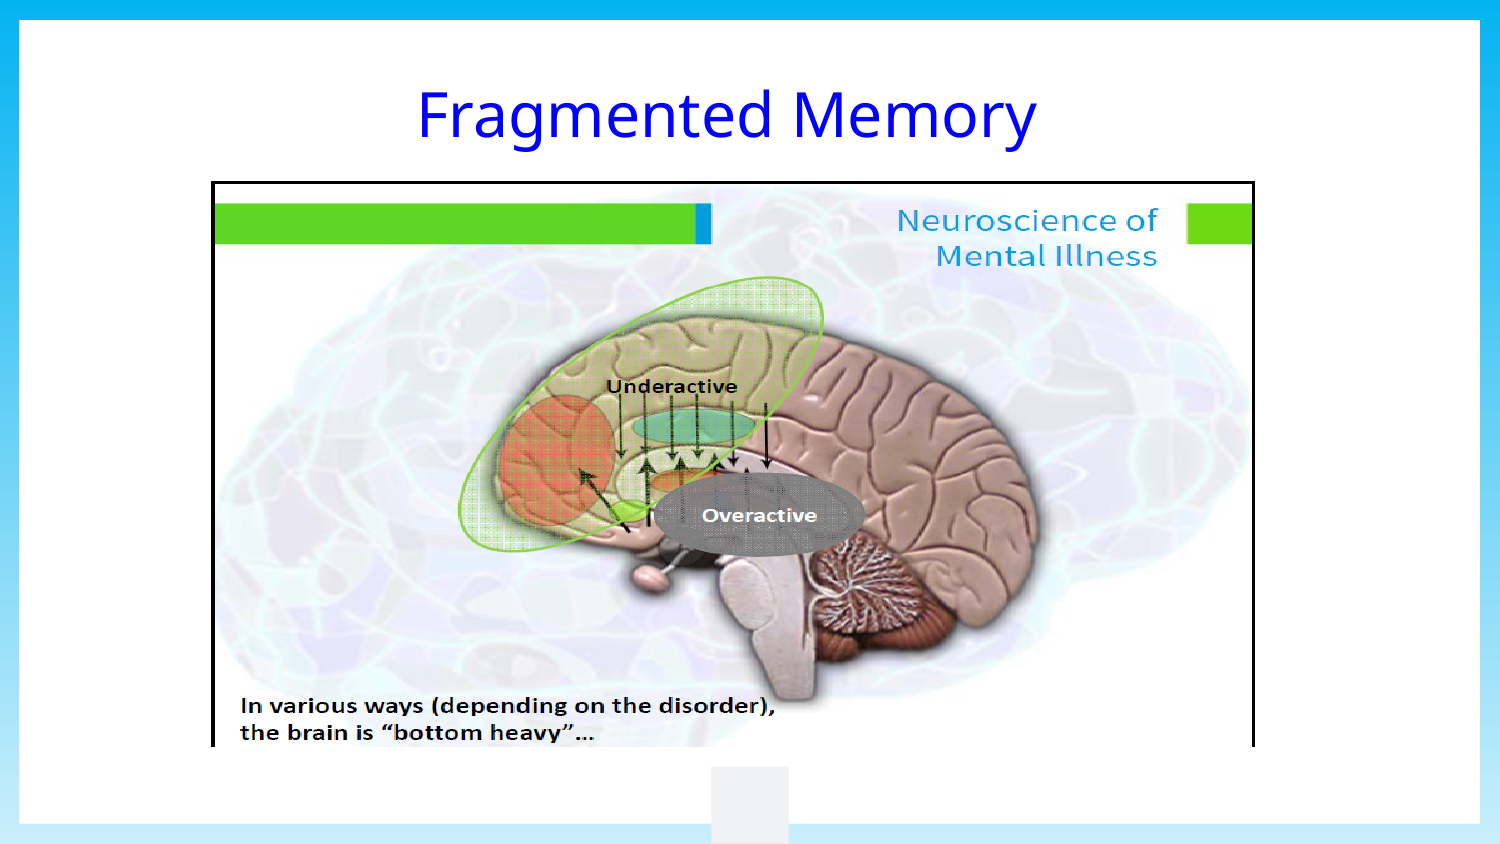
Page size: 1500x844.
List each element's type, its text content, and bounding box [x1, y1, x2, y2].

picture [195, 165, 1272, 747]
text_box Fragmented Memory [401, 59, 1067, 164]
